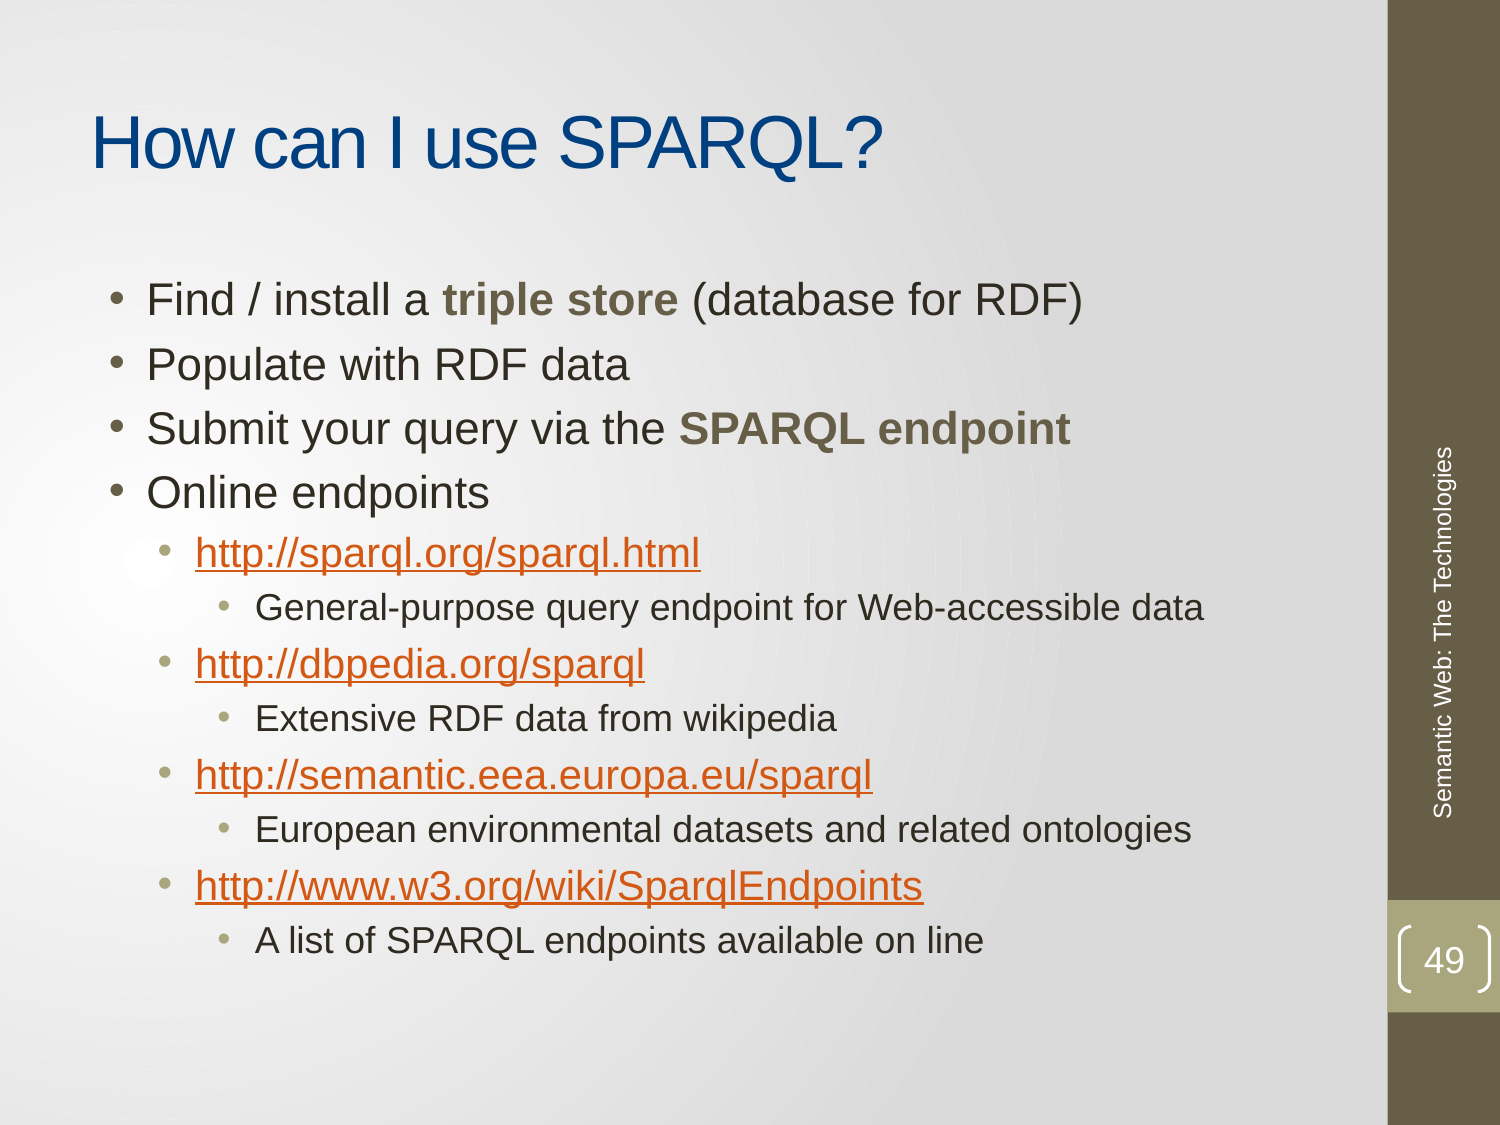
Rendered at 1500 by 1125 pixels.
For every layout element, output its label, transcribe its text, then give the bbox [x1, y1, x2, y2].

slide_number 49 [1397, 924, 1492, 994]
list Find / install a triple store (database for RDF) Populate with RDF data Submit your query via the SPARQL endpoint Online endpoints http://sparql.org/sparql.html General-purpose query endpoint for Web-accessible data http://dbpedia.org/sparql Extensive RDF data from wikipedia http://semantic.eea.europa.eu/sparql European environmental datasets and related ontologies http://www.w3.org/wiki/SparqlEndpoints A list of SPARQL endpoints available on line [75, 262, 1365, 1050]
title How can I use SPARQL? [75, 45, 1325, 233]
slide_number Semantic Web: The Technologies [1399, 7, 1483, 835]
